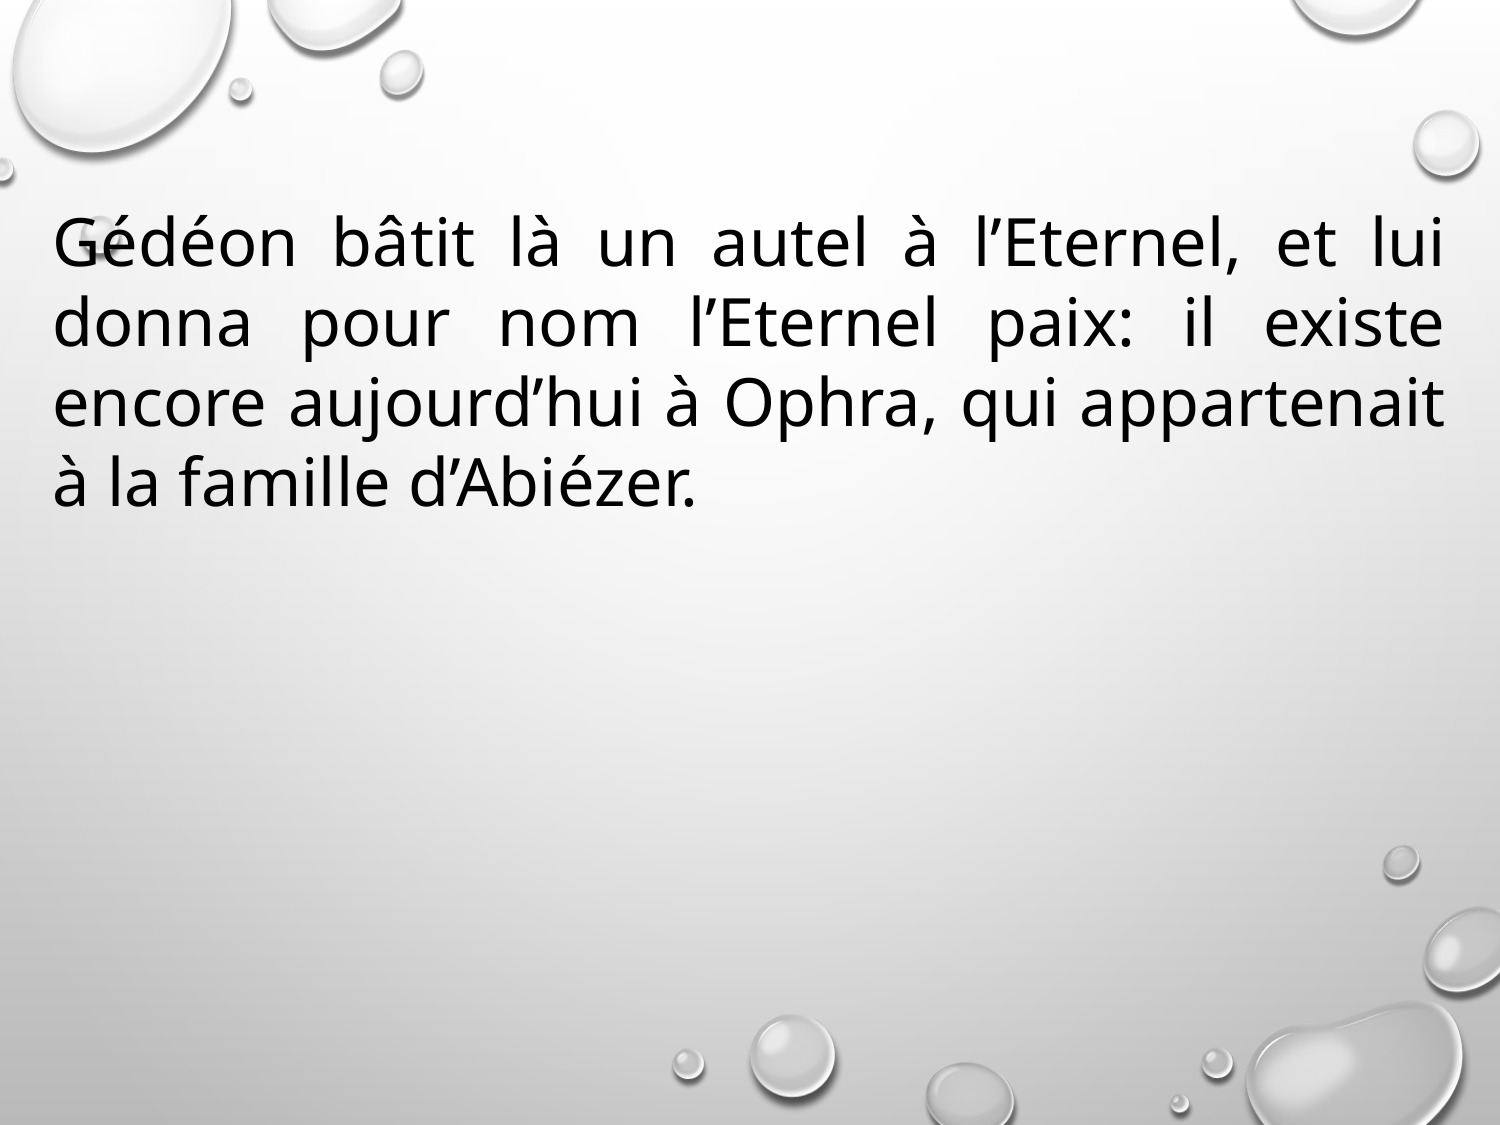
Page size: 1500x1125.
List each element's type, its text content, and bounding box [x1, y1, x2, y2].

text_box Gédéon bâtit là un autel à l’Eternel, et lui donna pour nom l’Eternel paix: il existe encore aujourd’hui à Ophra, qui appartenait à la famille d’Abiézer. [37, 192, 1463, 527]
picture [0, 0, 1500, 1125]
